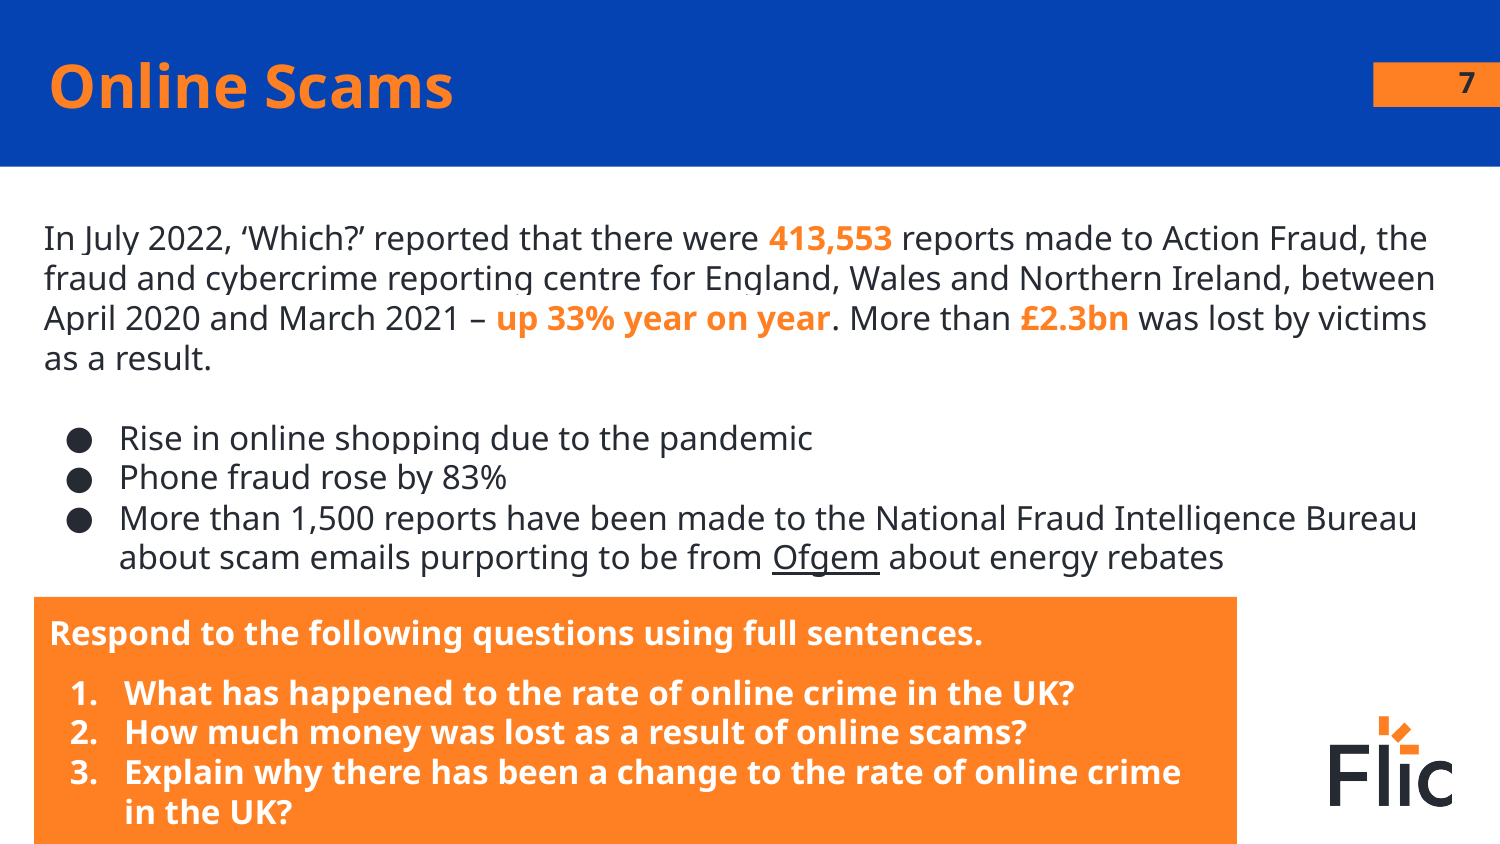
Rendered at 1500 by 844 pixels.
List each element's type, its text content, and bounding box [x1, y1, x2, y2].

slide_number 7 [1410, 49, 1500, 115]
text_box In July 2022, ‘Which?’ reported that there were 413,553 reports made to Action Fraud, the fraud and cybercrime reporting centre for England, Wales and Northern Ireland, between April 2020 and March 2021 – up 33% year on year. More than £2.3bn was lost by victims as a result. Rise in online shopping due to the pandemic Phone fraud rose by 83% More than 1,500 reports have been made to the National Fraud Intelligence Bureau about scam emails purporting to be from Ofgem about energy rebates [28, 202, 1471, 597]
picture [1330, 716, 1452, 807]
text_box Respond to the following questions using full sentences. What has happened to the rate of online crime in the UK? How much money was lost as a result of online scams? Explain why there has been a change to the rate of online crime in the UK? [34, 596, 1237, 844]
text_box Online Scams [34, 41, 1346, 127]
